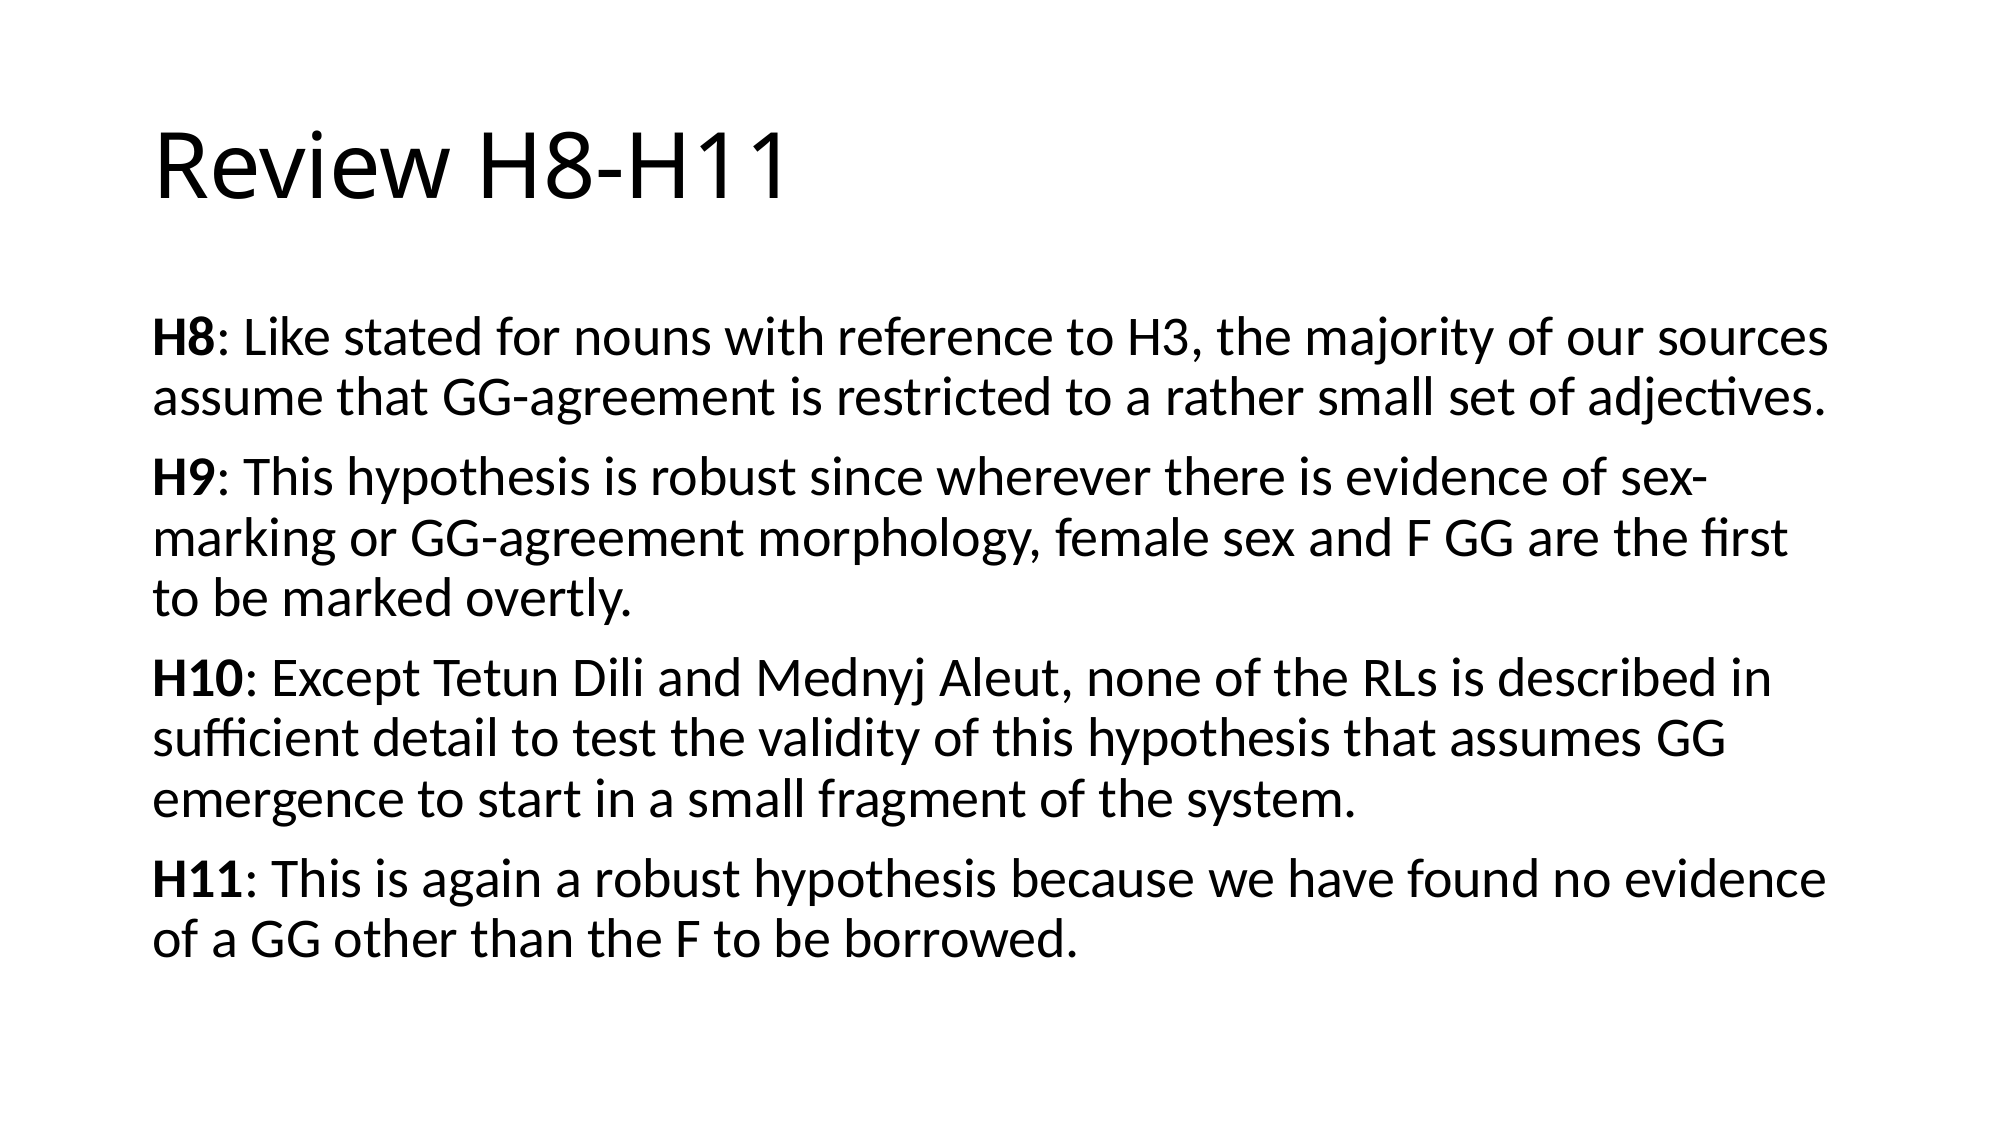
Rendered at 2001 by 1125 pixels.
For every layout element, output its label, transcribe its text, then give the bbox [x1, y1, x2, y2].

list H8: Like stated for nouns with reference to H3, the majority of our sources assume that gg-agreement is restricted to a rather small set of adjectives. H9: This hypothesis is robust since wherever there is evidence of sex-marking or gg-agreement morphology, female sex and f gg are the first to be marked overtly. H10: Except Tetun Dili and Mednyj Aleut, none of the rls is described in sufficient detail to test the validity of this hypothesis that assumes gg emergence to start in a small fragment of the system. H11: This is again a robust hypothesis because we have found no evidence of a gg other than the f to be borrowed. [137, 299, 1863, 1014]
title Review H8-H11 [137, 59, 1863, 278]
